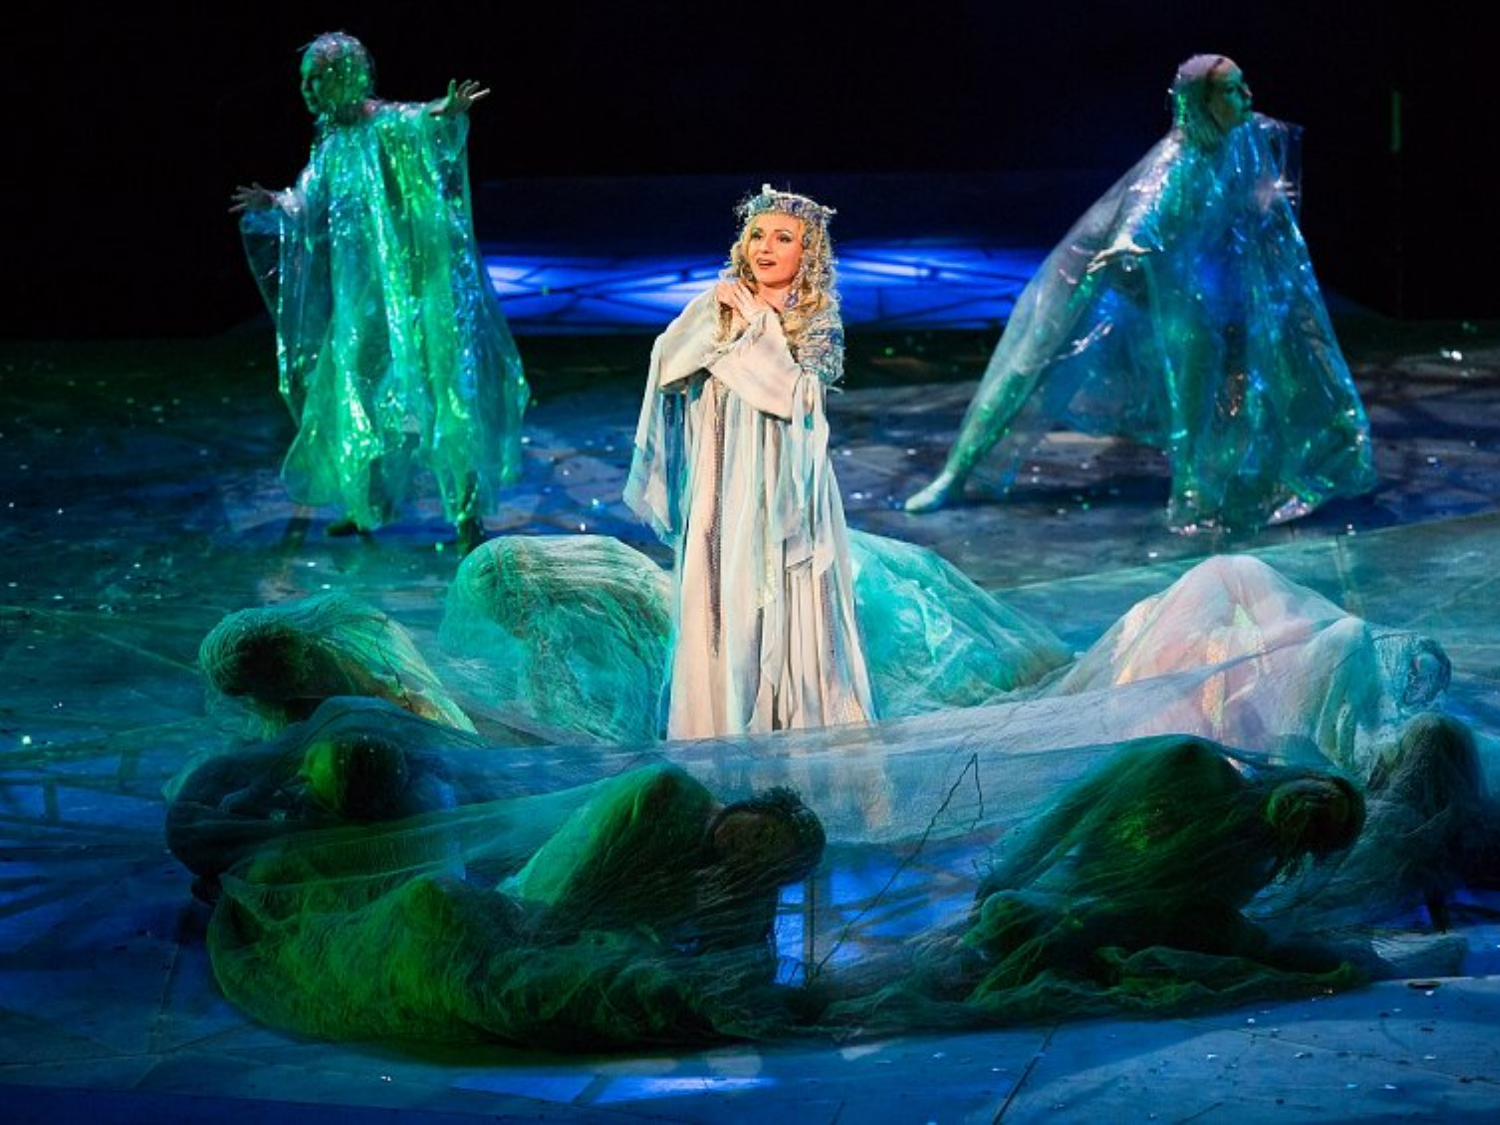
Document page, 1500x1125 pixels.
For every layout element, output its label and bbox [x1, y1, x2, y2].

list [0, 0, 1500, 1125]
